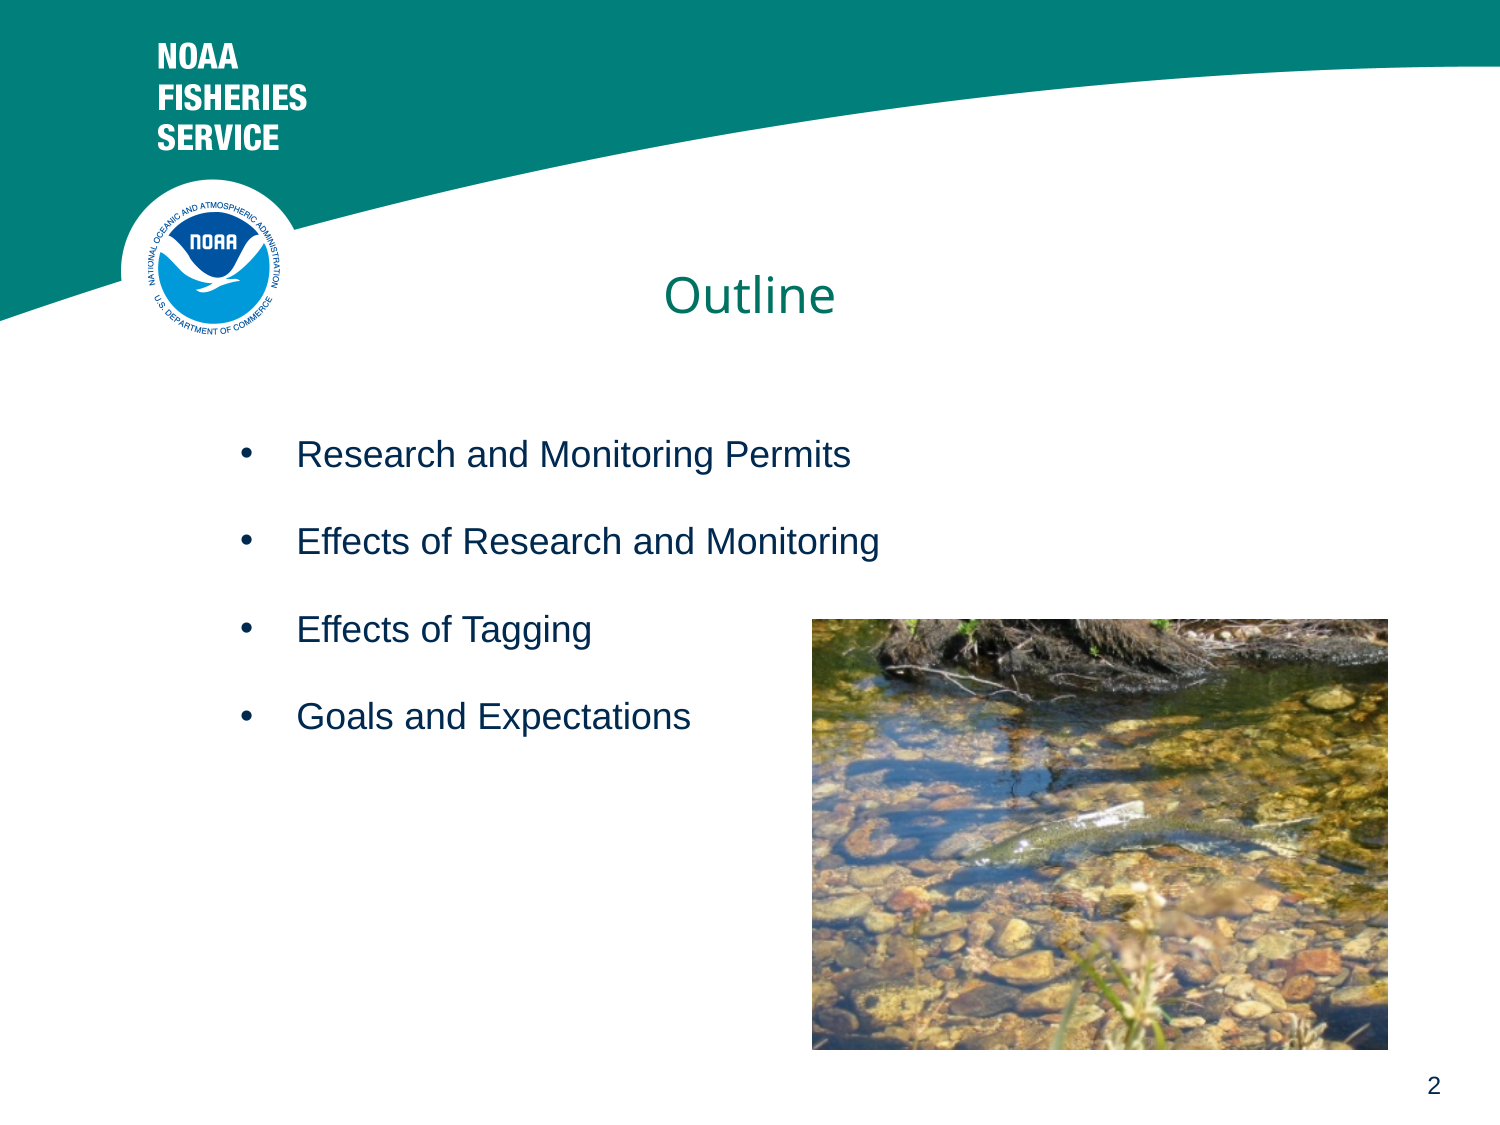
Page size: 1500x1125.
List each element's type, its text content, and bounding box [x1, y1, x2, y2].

title Outline [256, 224, 1244, 363]
list Research and Monitoring Permits Effects of Research and Monitoring Effects of Tagging Goals and Expectations [225, 399, 1388, 1000]
picture [0, 0, 1500, 1125]
